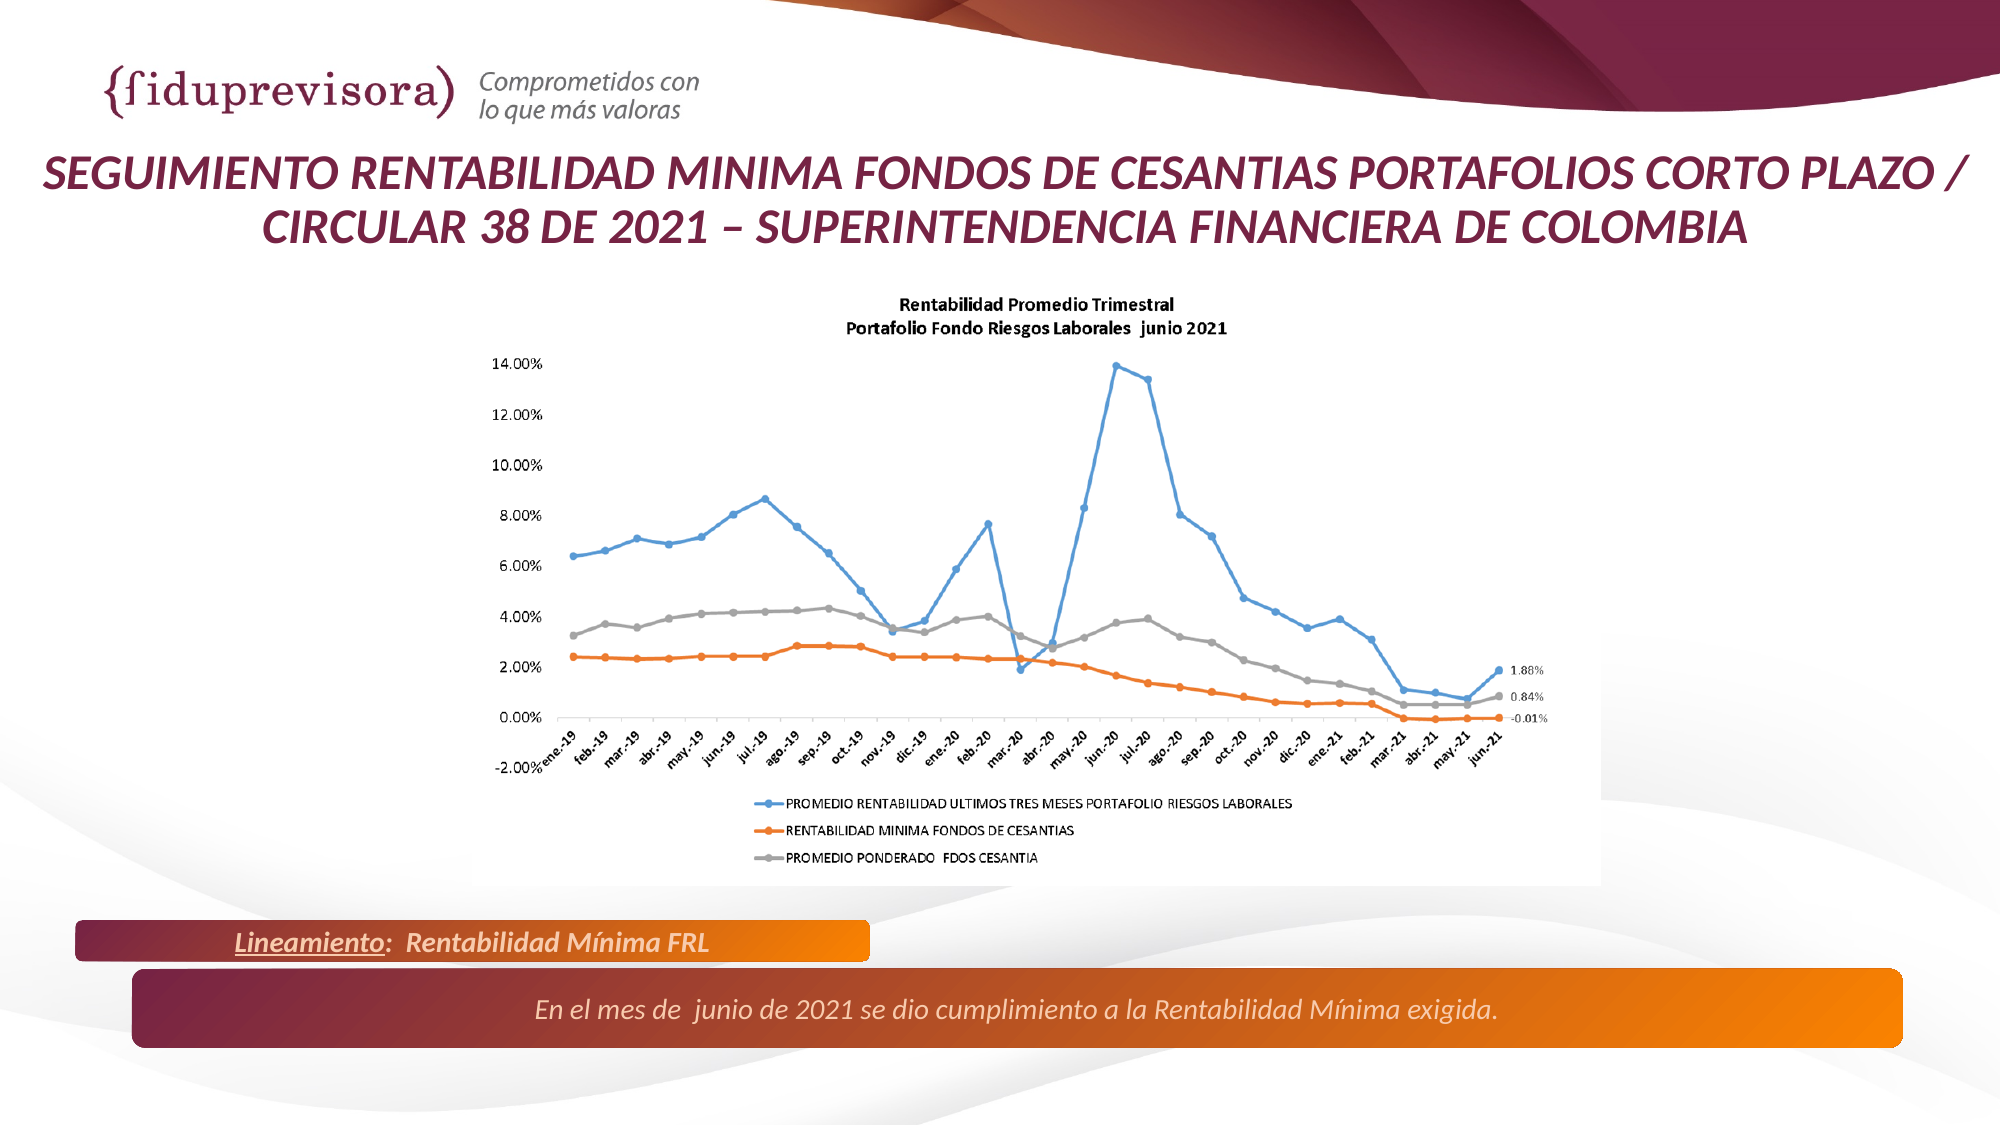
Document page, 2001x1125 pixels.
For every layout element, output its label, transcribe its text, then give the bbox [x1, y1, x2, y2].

text_box Lineamiento: Rentabilidad Mínima FRL [74, 919, 870, 962]
title SEGUIMIENTO RENTABILIDAD MINIMA FONDOS DE CESANTIAS PORTAFOLIOS CORTO PLAZO / CIRCULAR 38 DE 2021 – SUPERINTENDENCIA FINANCIERA DE COLOMBIA [10, 153, 2000, 247]
picture [0, 0, 2000, 1125]
text_box En el mes de junio de 2021 se dio cumplimiento a la Rentabilidad Mínima exigida. [131, 968, 1904, 1049]
